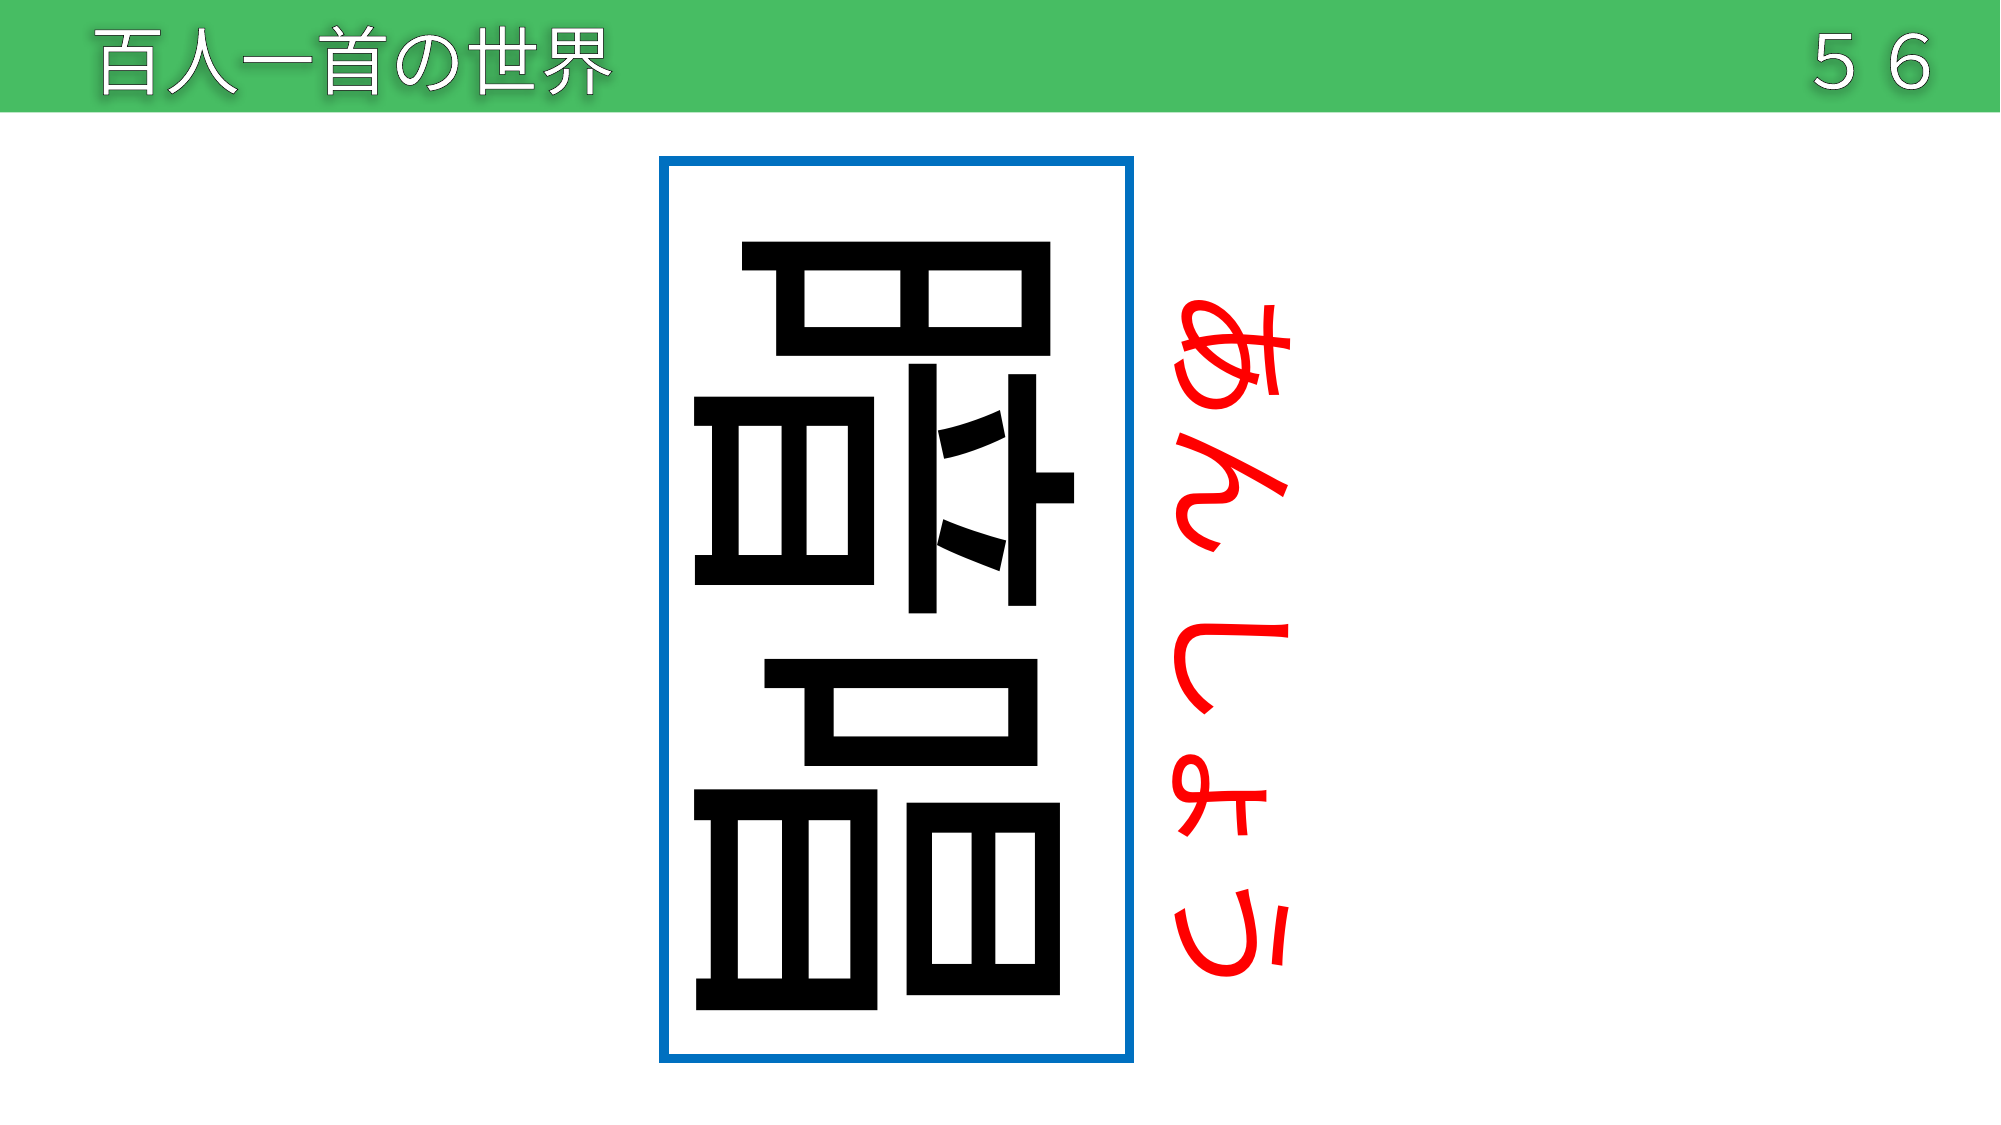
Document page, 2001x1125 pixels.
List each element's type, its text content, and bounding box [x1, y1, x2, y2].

text_box ５６ [1782, 6, 1963, 112]
text_box あん しょう [1131, 270, 1327, 1050]
text_box 暗唱 [616, 195, 1152, 1125]
text_box [0, 0, 2000, 113]
text_box 百人一首の世界 [75, 6, 1083, 112]
text_box [663, 160, 1131, 1060]
